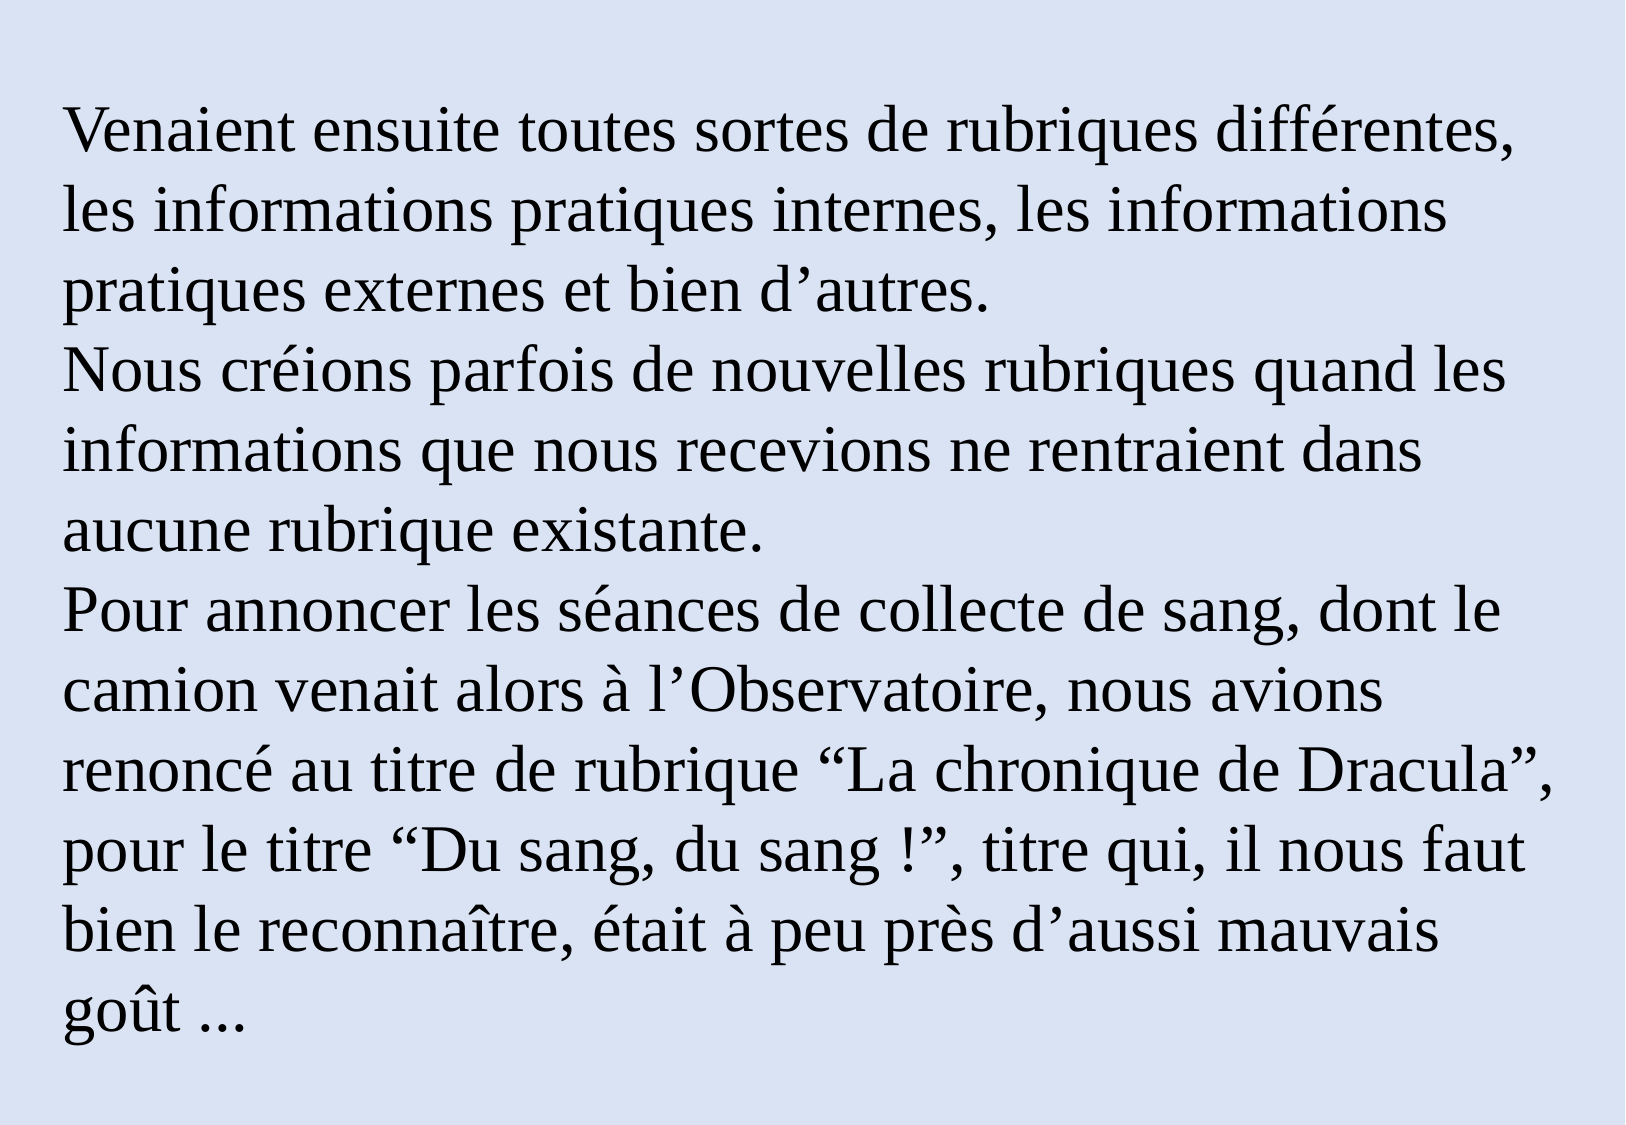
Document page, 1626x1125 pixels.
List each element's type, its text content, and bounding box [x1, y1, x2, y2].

text_box Venaient ensuite toutes sortes de rubriques différentes, les informations pratiques internes, les informations pratiques externes et bien d’autres. Nous créions parfois de nouvelles rubriques quand les informations que nous recevions ne rentraient dans aucune rubrique existante. Pour annoncer les séances de collecte de sang, dont le camion venait alors à l’Observatoire, nous avions renoncé au titre de rubrique “La chronique de Dracula”, pour le titre “Du sang, du sang !”, titre qui, il nous faut bien le reconnaître, était à peu près d’aussi mauvais goût ... [47, 77, 1578, 1052]
